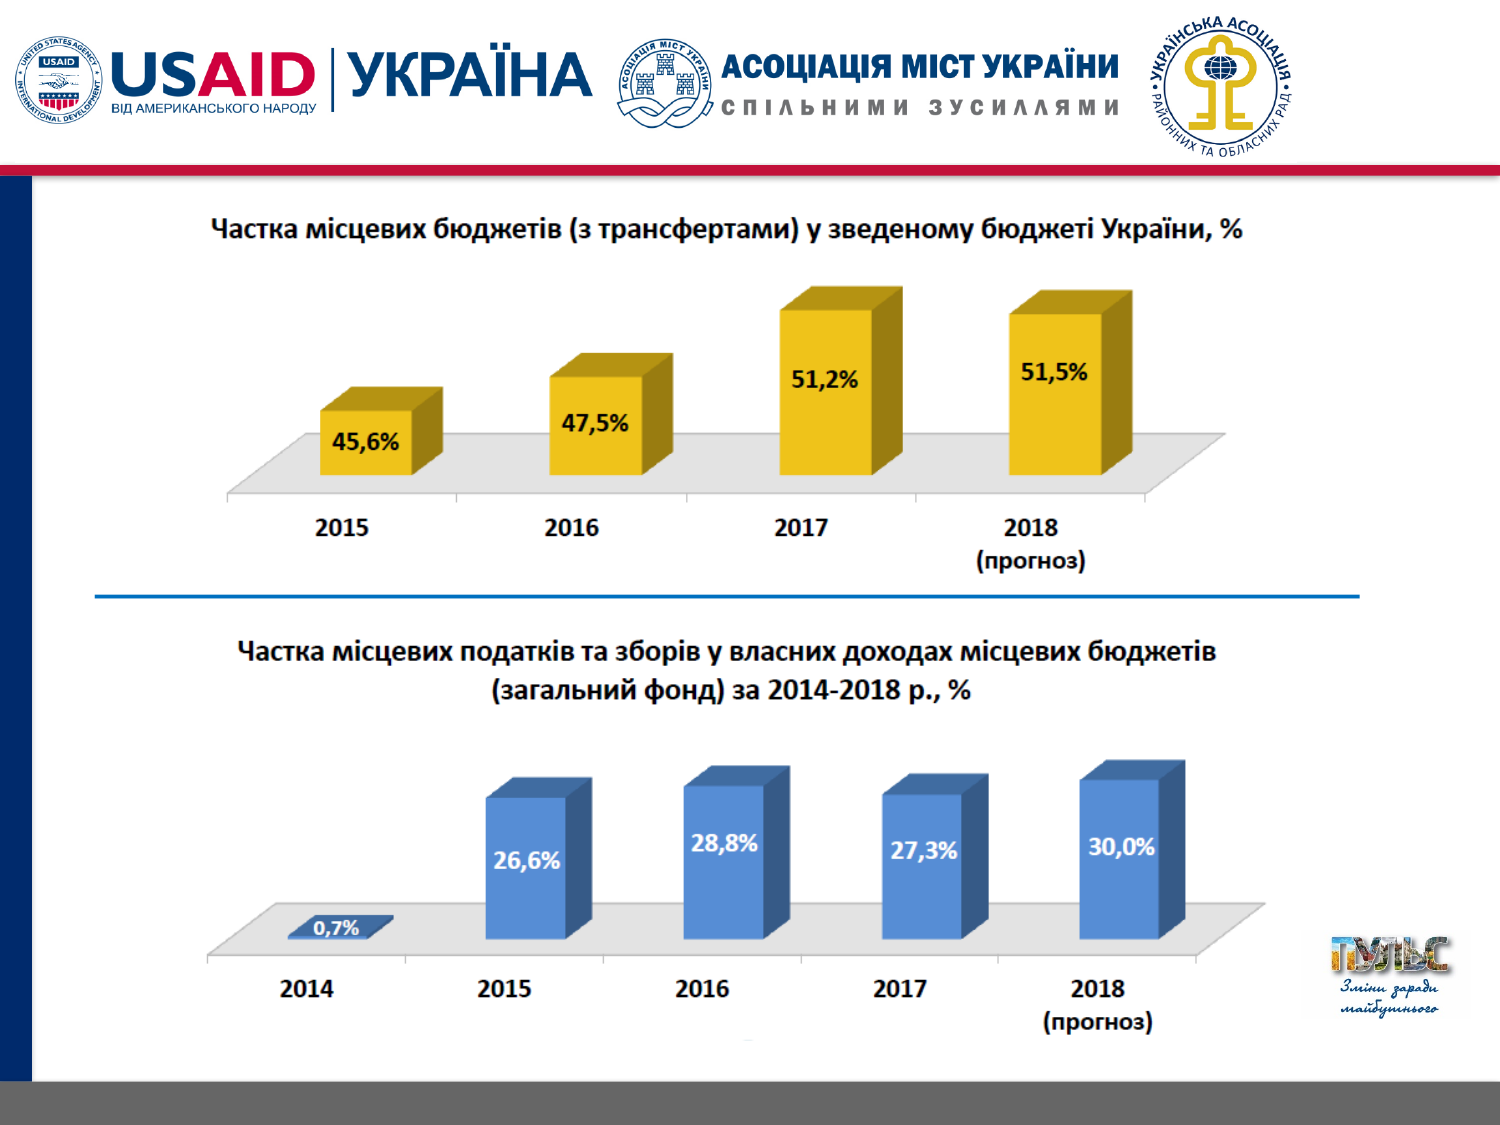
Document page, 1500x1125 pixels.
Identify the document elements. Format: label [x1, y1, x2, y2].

text_box [0, 164, 1500, 177]
text_box [0, 175, 33, 1079]
picture [75, 196, 1471, 1041]
picture [15, 8, 1297, 163]
text_box [0, 1081, 1500, 1125]
